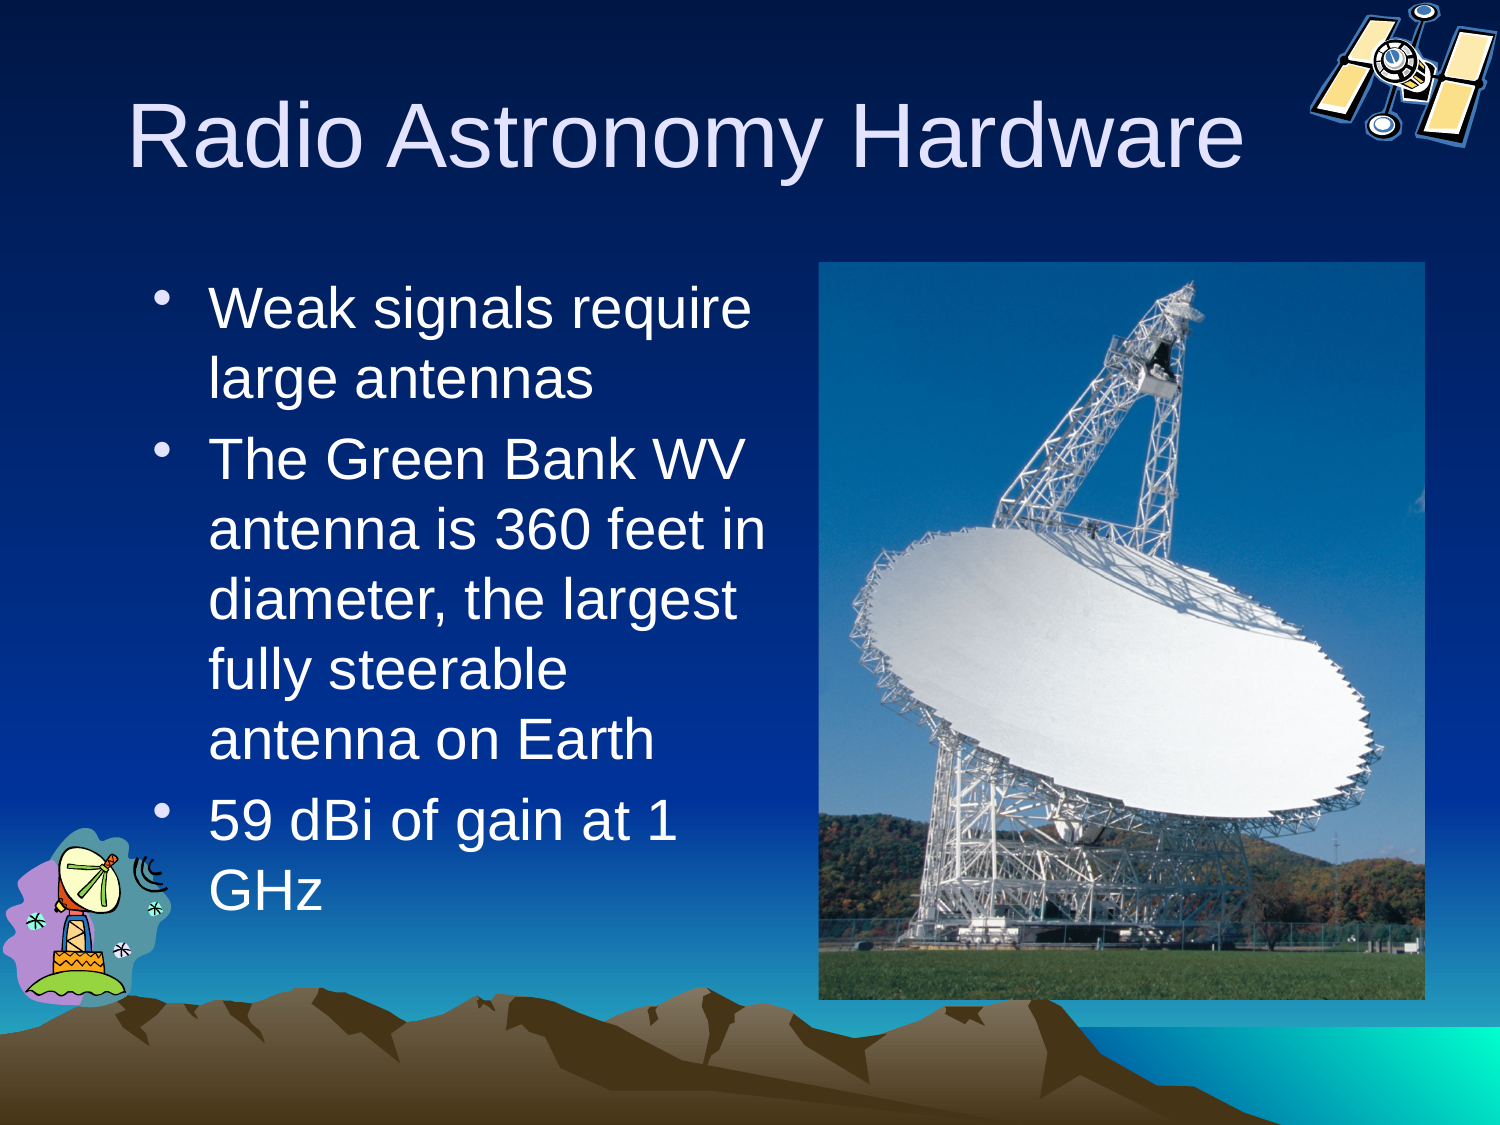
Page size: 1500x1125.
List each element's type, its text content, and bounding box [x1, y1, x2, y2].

list Weak signals require large antennas The Green Bank WV antenna is 360 feet in diameter, the largest fully steerable antenna on Earth 59 dBi of gain at 1 GHz [137, 262, 794, 1001]
picture [818, 262, 1426, 1001]
title Radio Astronomy Hardware [74, 37, 1301, 226]
